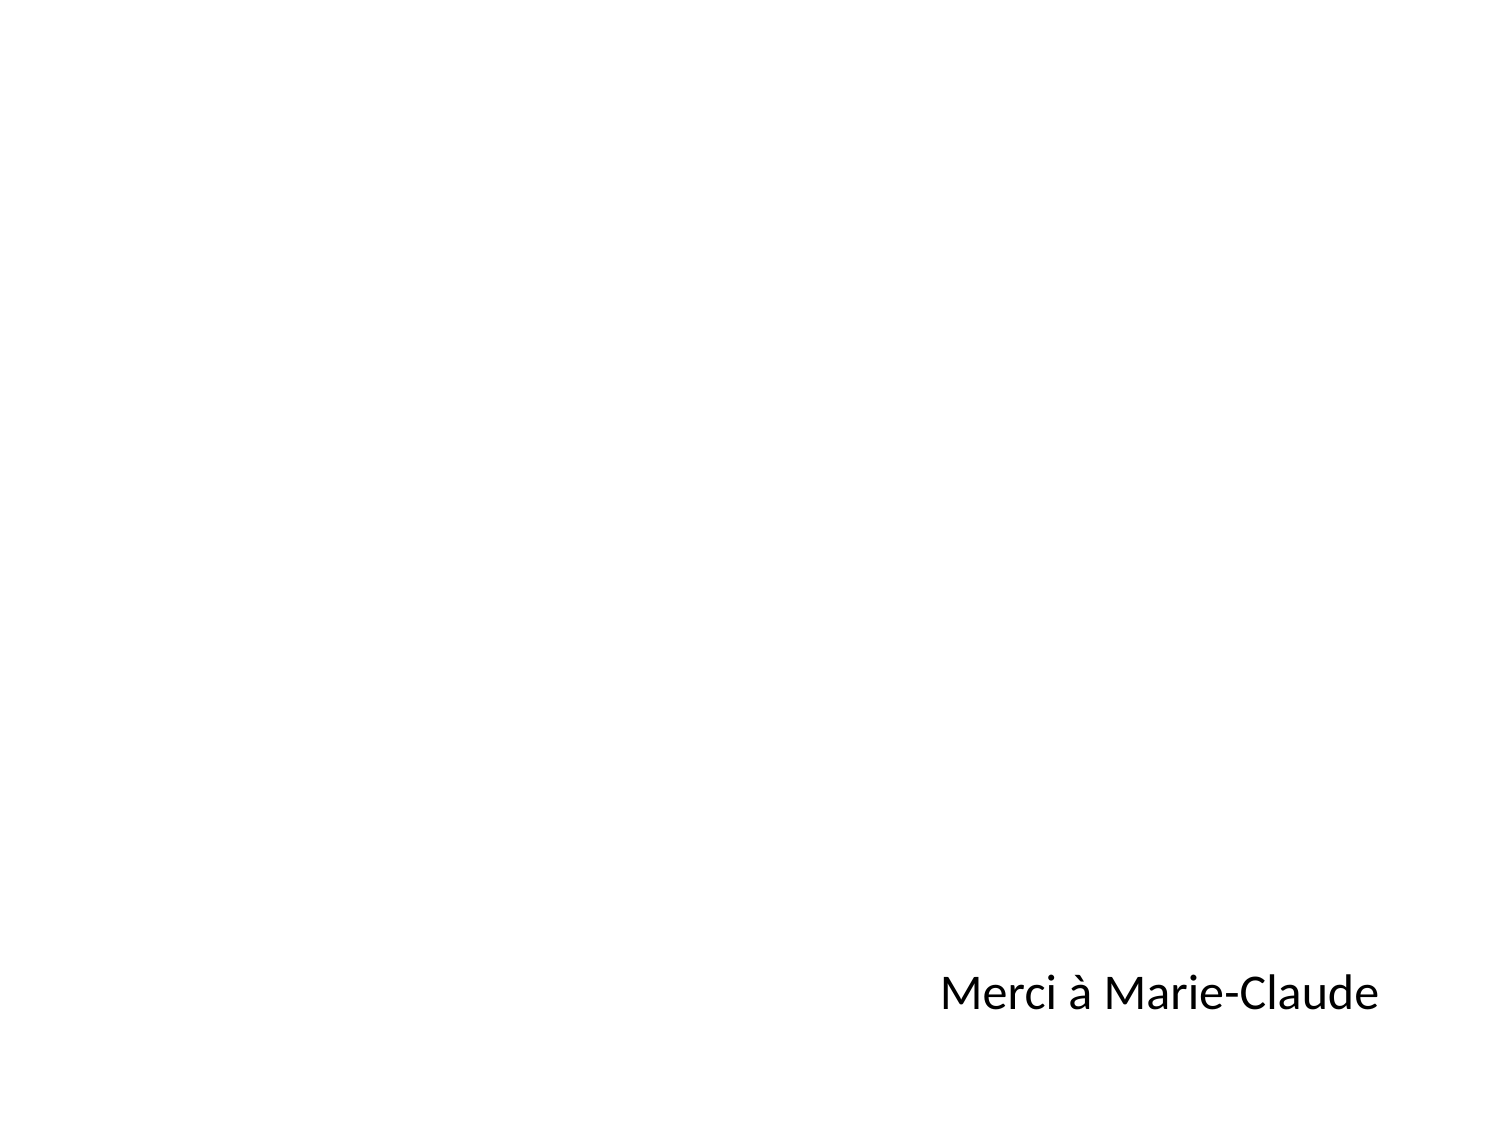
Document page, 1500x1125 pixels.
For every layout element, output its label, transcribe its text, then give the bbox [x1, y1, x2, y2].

text_box Merci à Marie-Claude [925, 952, 1395, 1027]
